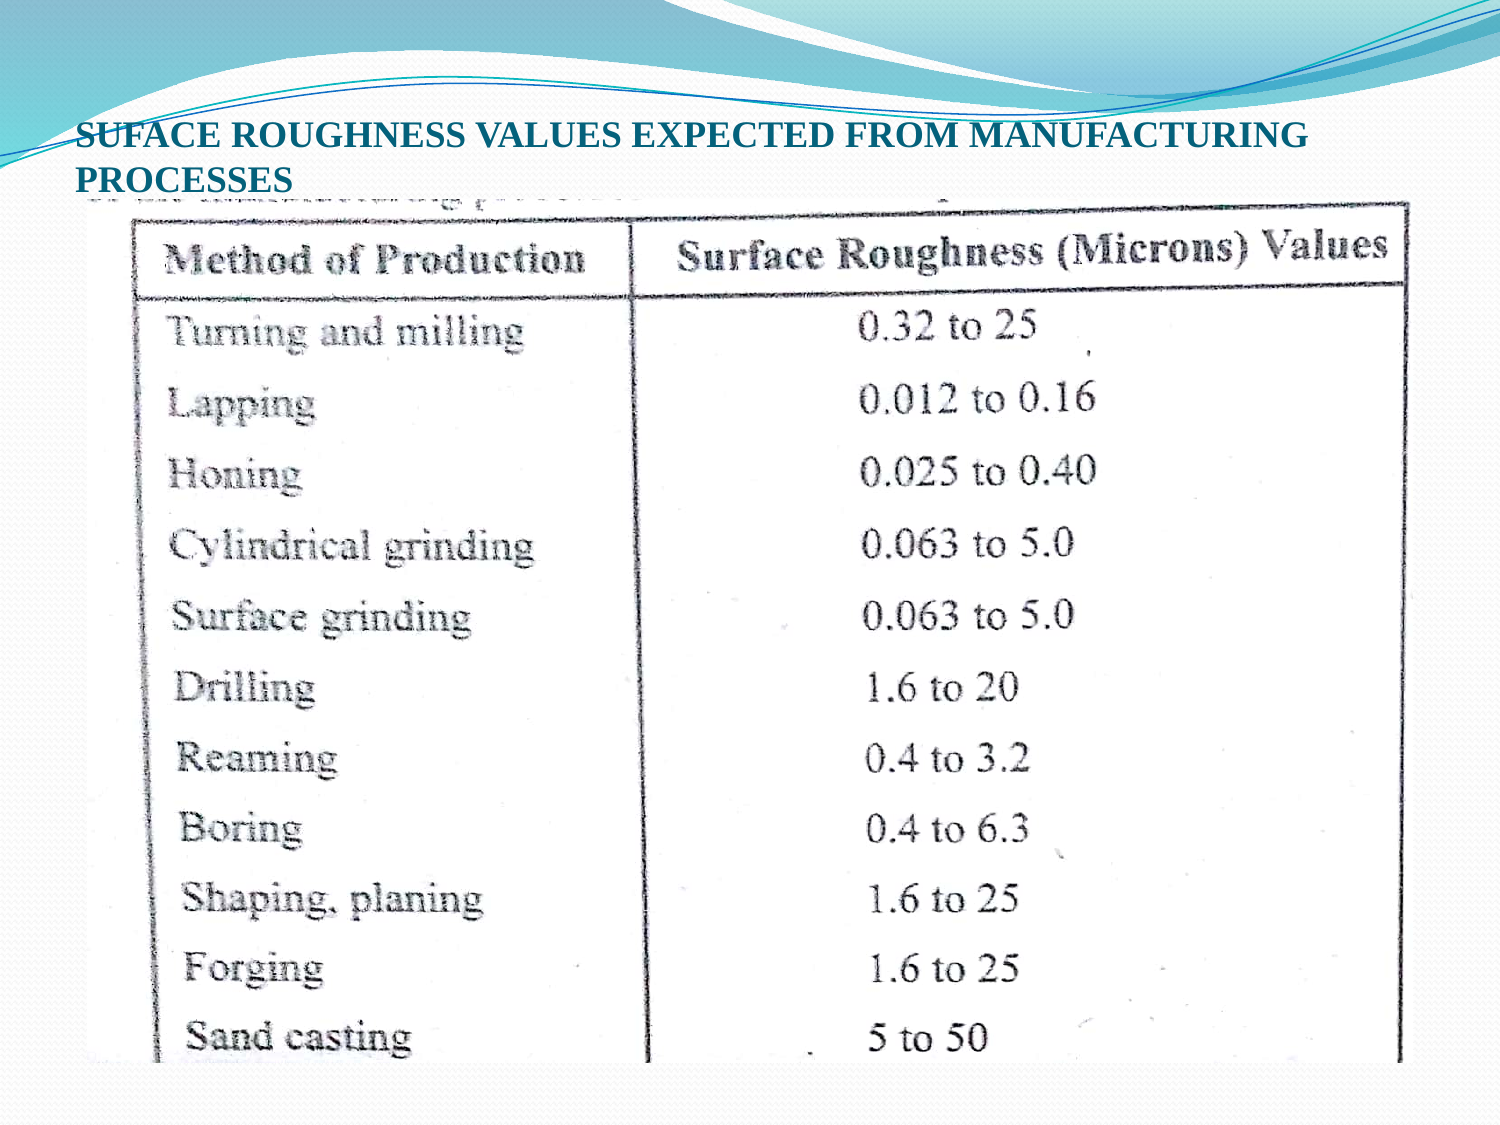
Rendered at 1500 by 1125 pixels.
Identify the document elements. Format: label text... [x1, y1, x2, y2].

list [87, 199, 1413, 1063]
title SUFACE ROUGHNESS VALUES EXPECTED FROM MANUFACTURING PROCESSES [75, 115, 1425, 200]
